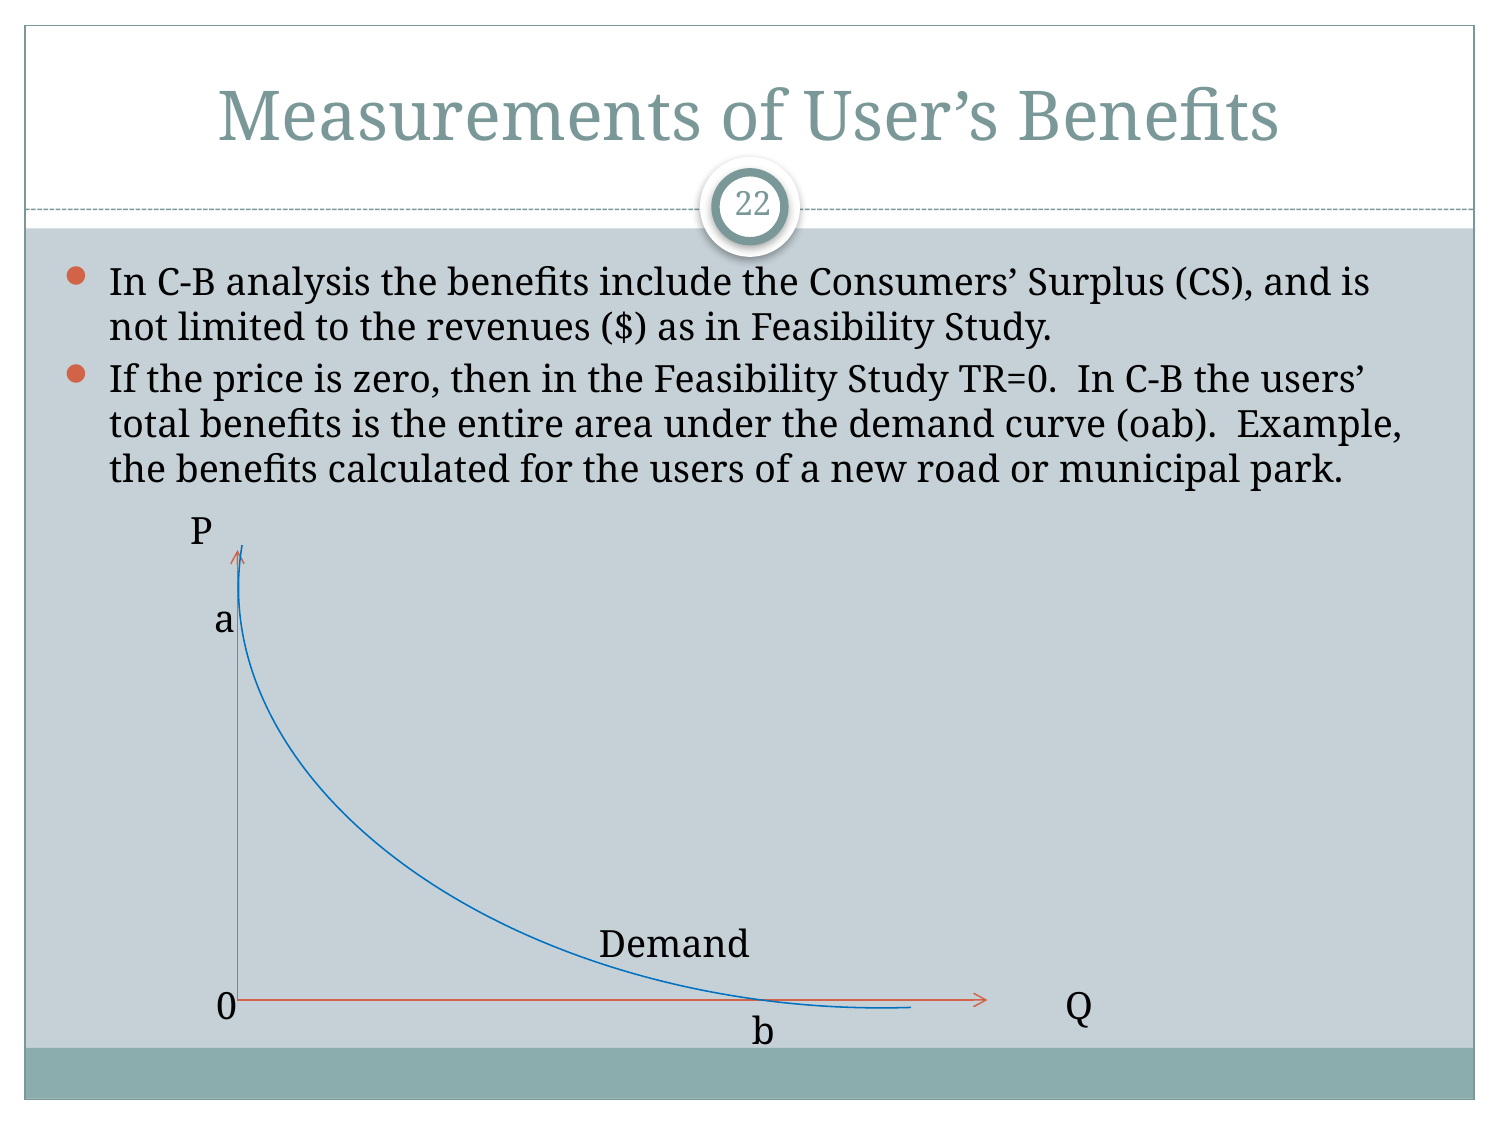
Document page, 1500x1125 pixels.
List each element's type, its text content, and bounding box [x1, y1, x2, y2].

text_box P [175, 499, 228, 560]
text_box [240, 545, 909, 997]
text_box Demand [584, 912, 765, 973]
list In C-B analysis the benefits include the Consumers’ Surplus (CS), and is not limited to the revenues ($) as in Feasibility Study. If the price is zero, then in the Feasibility Study TR=0. In C-B the users’ total benefits is the entire area under the demand curve (oab). Example, the benefits calculated for the users of a new road or municipal park. [49, 250, 1445, 1001]
text_box a [243, 587, 250, 648]
text_box 0 [201, 974, 252, 1035]
slide_number 22 [715, 168, 791, 241]
text_box a [199, 587, 231, 648]
title Measurements of User’s Benefits [49, 37, 1450, 162]
text_box Q [1050, 974, 1108, 1035]
text_box b [737, 1011, 790, 1060]
